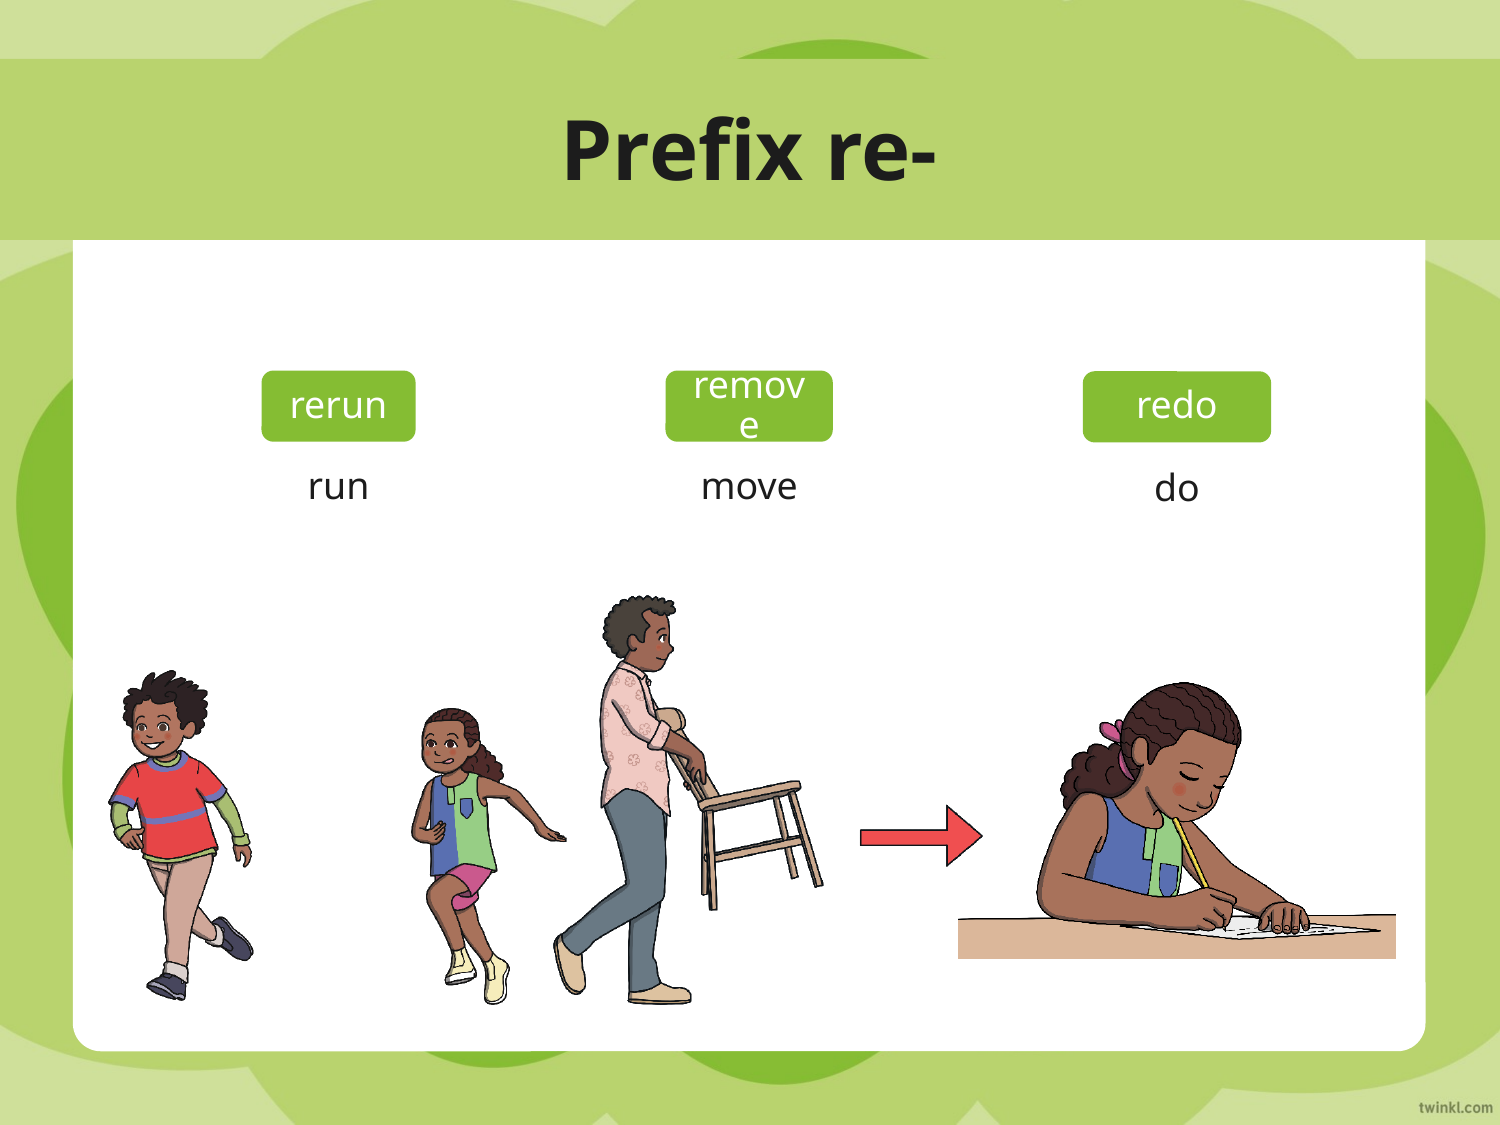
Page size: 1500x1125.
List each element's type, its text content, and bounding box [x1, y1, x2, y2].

text_box move [683, 454, 816, 515]
text_box run [272, 454, 405, 515]
text_box do [1082, 456, 1272, 516]
title Prefix re- [73, 70, 1426, 237]
text_box redo [1081, 370, 1273, 444]
picture [0, 0, 1500, 58]
text_box [0, 58, 1500, 241]
text_box rerun [260, 369, 417, 443]
picture [0, 241, 1500, 1125]
picture [108, 595, 1396, 1006]
text_box remove [664, 369, 834, 443]
